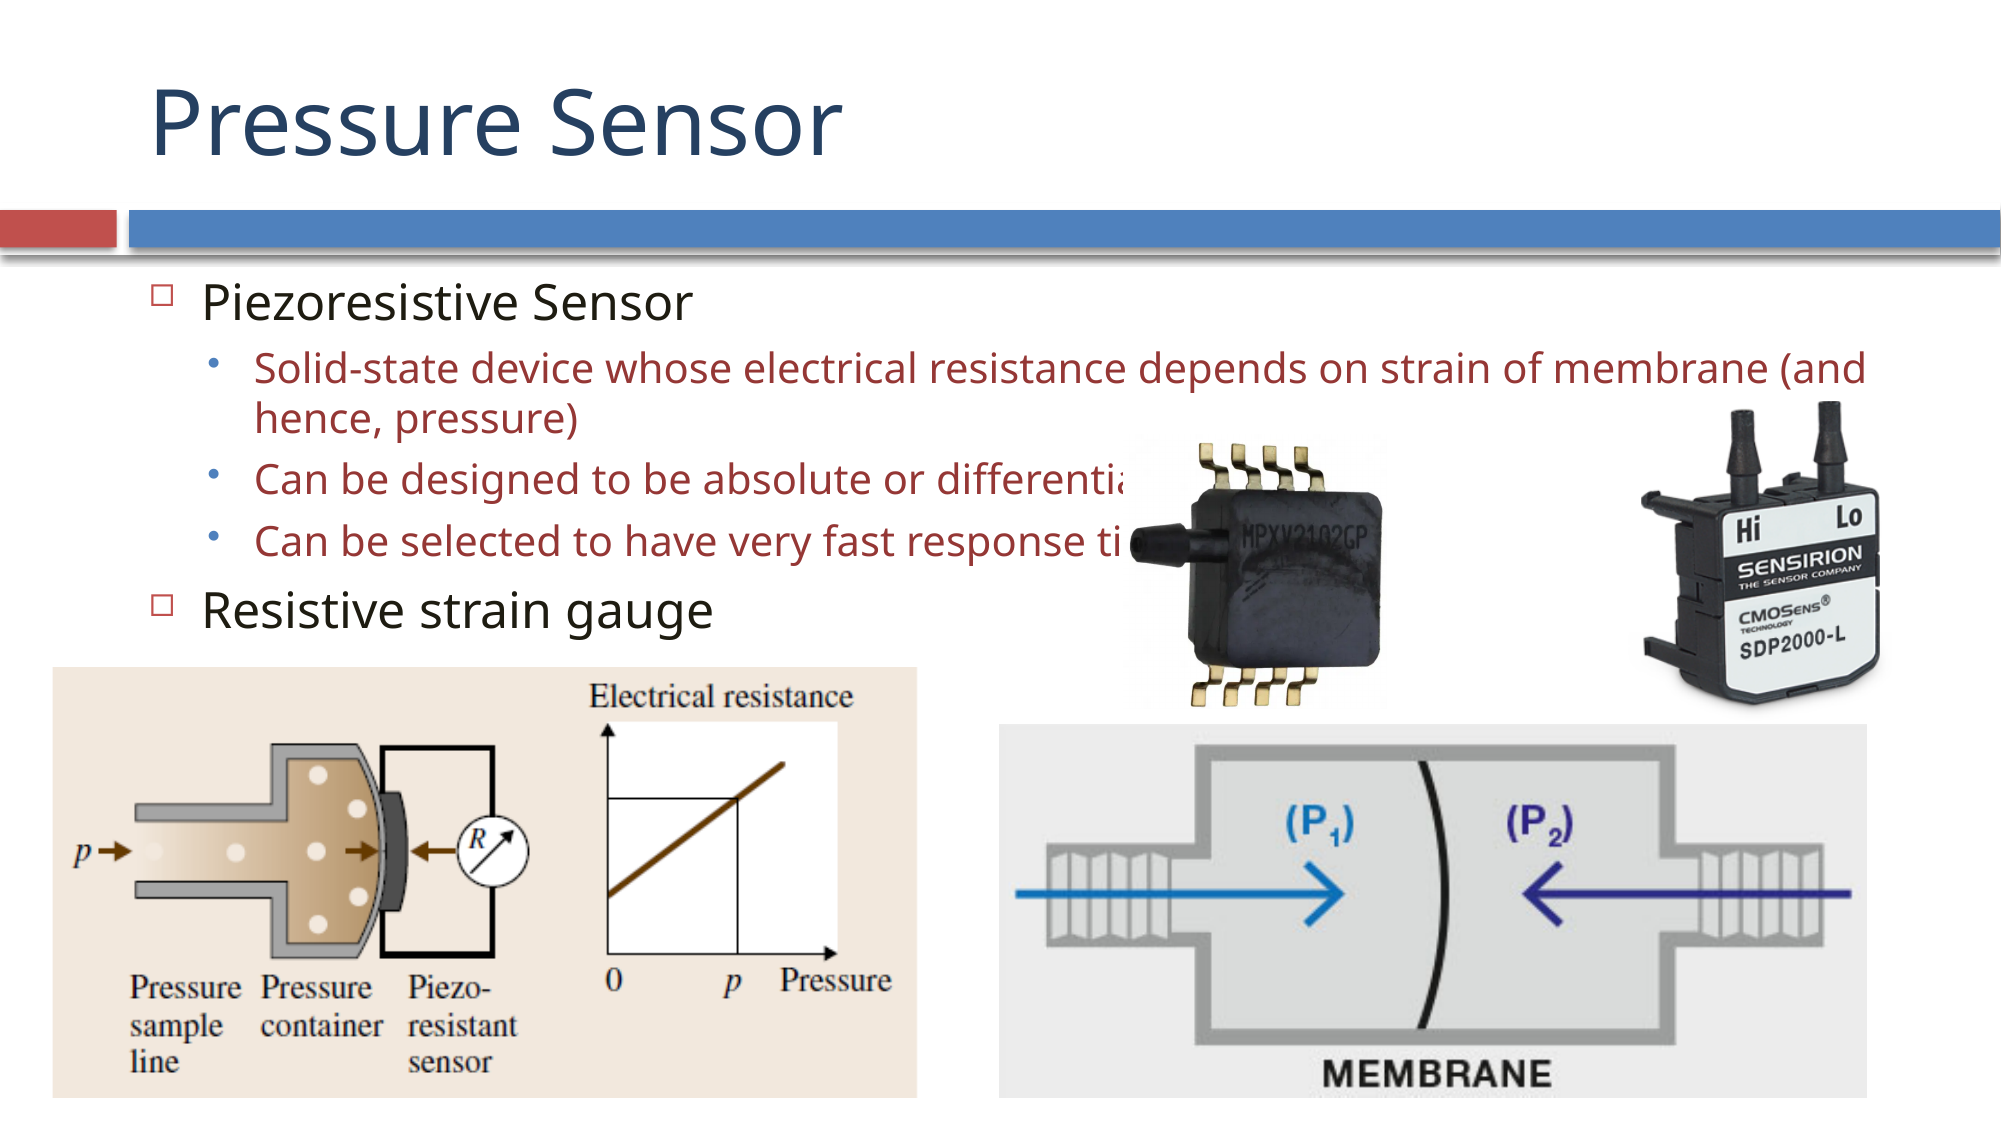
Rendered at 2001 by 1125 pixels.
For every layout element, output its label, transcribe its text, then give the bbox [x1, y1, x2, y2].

picture [1122, 434, 1387, 710]
title Pressure Sensor [133, 37, 1918, 200]
list Piezoresistive Sensor Solid-state device whose electrical resistance depends on strain of membrane (and hence, pressure) Can be designed to be absolute or differential Can be selected to have very fast response time Resistive strain gauge [133, 262, 1918, 1000]
picture [52, 666, 920, 1098]
picture [999, 724, 1867, 1098]
picture [1628, 399, 1892, 723]
